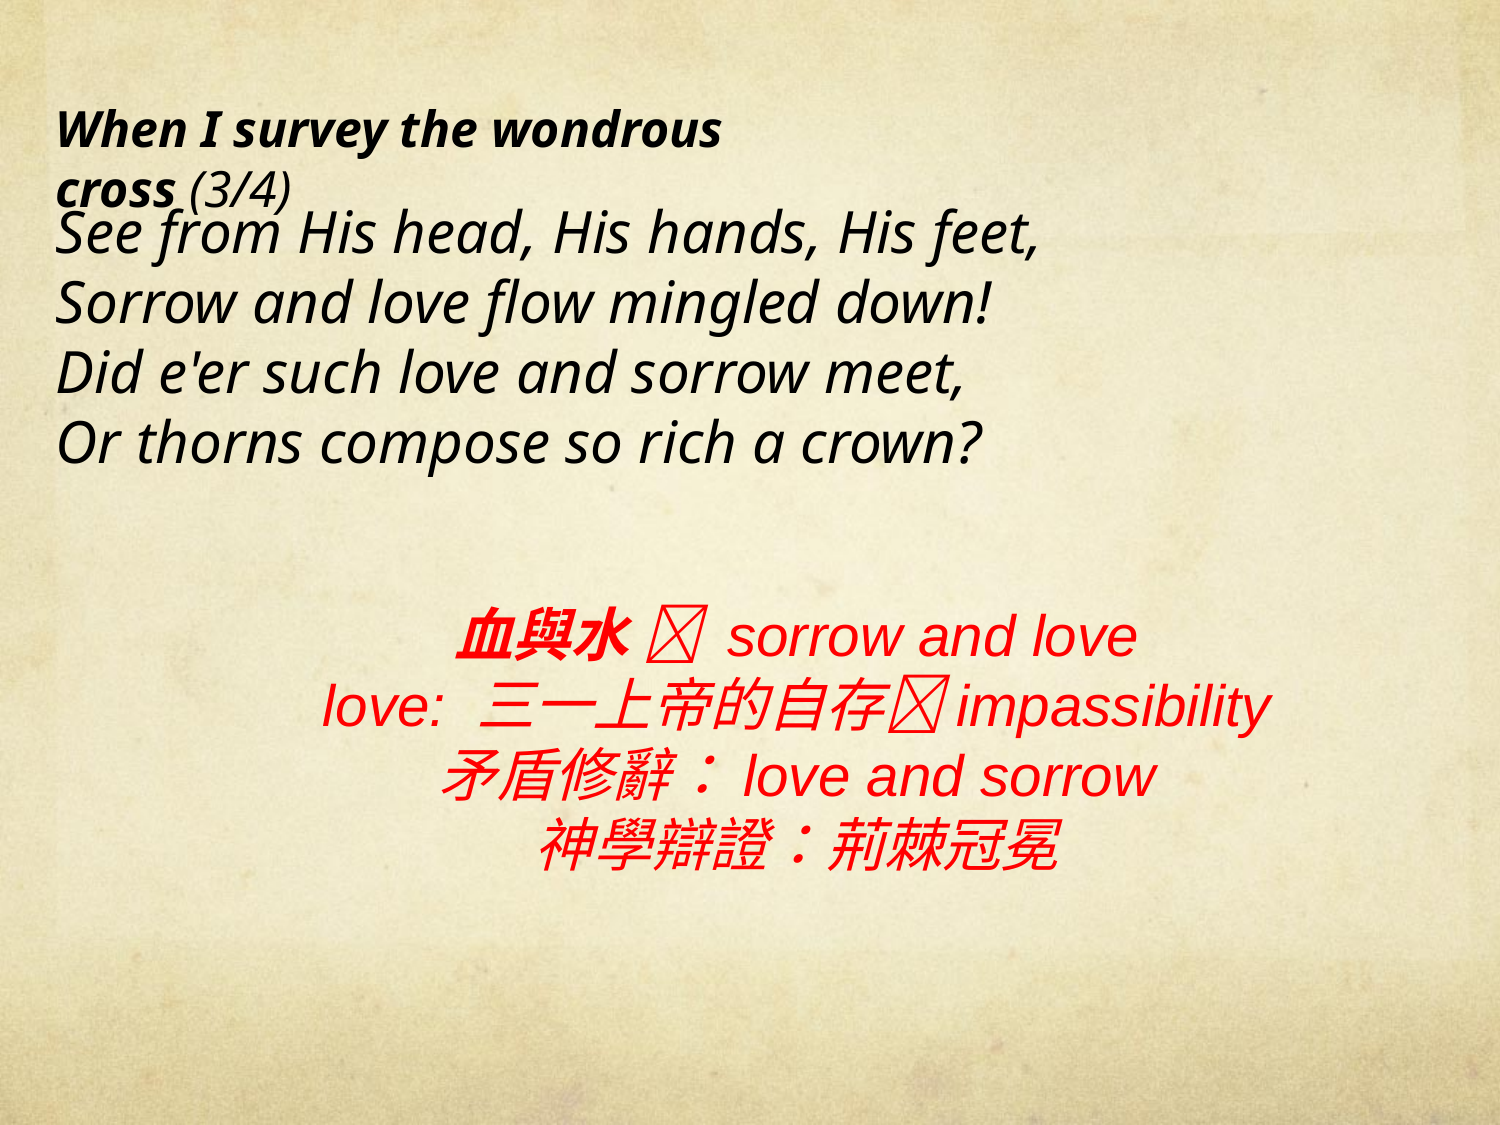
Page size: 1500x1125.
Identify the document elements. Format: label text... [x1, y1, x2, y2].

picture [0, 0, 1500, 1125]
text_box 血與水  sorrow and love love: 三一上帝的自存impassibility 矛盾修辭：love and sorrow 神學辯證：荊棘冠冕 [161, 590, 1433, 886]
text_box See from His head, His hands, His feet, Sorrow and love flow mingled down! Did e'er such love and sorrow meet, Or thorns compose so rich a crown? [41, 187, 1332, 483]
text_box When I survey the wondrous cross (3/4) [41, 90, 798, 225]
